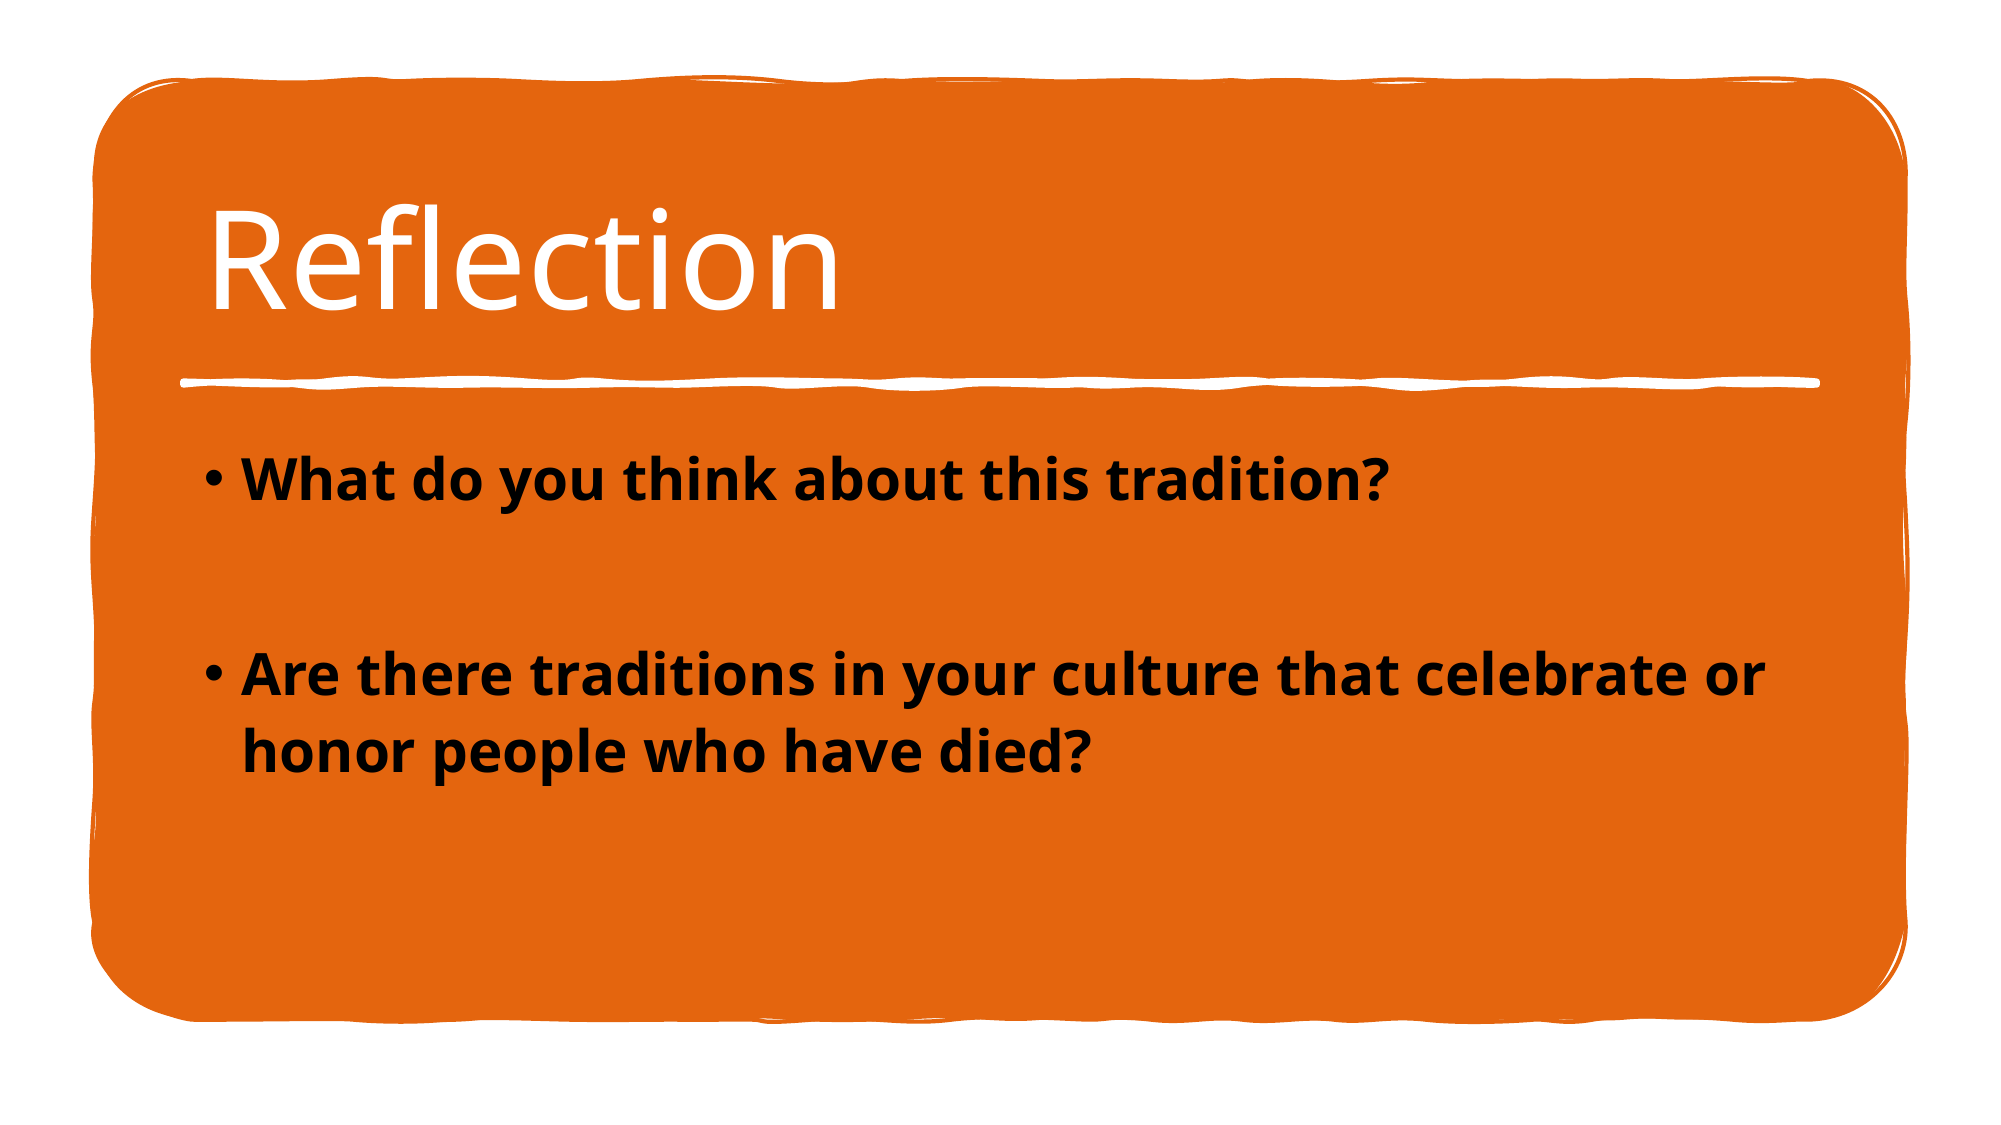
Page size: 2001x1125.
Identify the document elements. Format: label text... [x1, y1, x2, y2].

list What do you think about this tradition? Are there traditions in your culture that celebrate or honor people who have died? [188, 427, 1812, 967]
text_box [182, 376, 1818, 389]
text_box [0, 0, 2000, 1125]
text_box [90, 76, 1910, 1023]
title Reflection [188, 145, 1812, 364]
